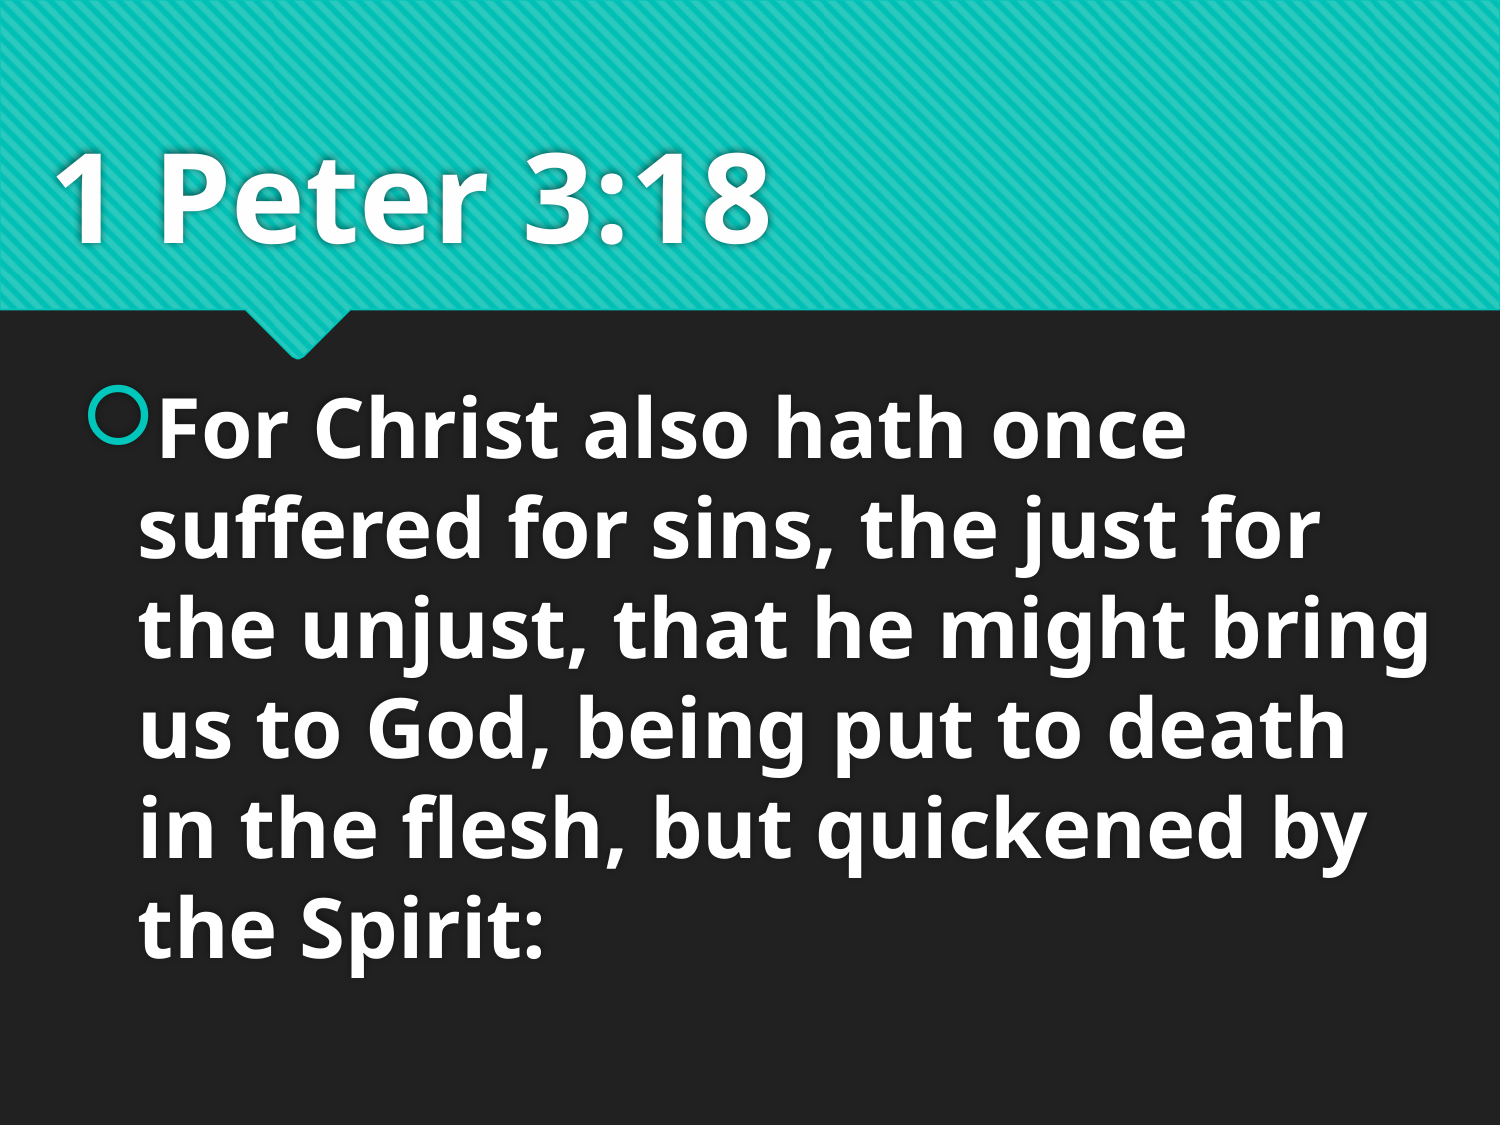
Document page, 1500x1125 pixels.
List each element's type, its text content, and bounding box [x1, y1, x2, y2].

title 1 Peter 3:18 [34, 117, 1466, 277]
list For Christ also hath once suffered for sins, the just for the unjust, that he might bring us to God, being put to death in the flesh, but quickened by the Spirit: [66, 368, 1468, 1092]
